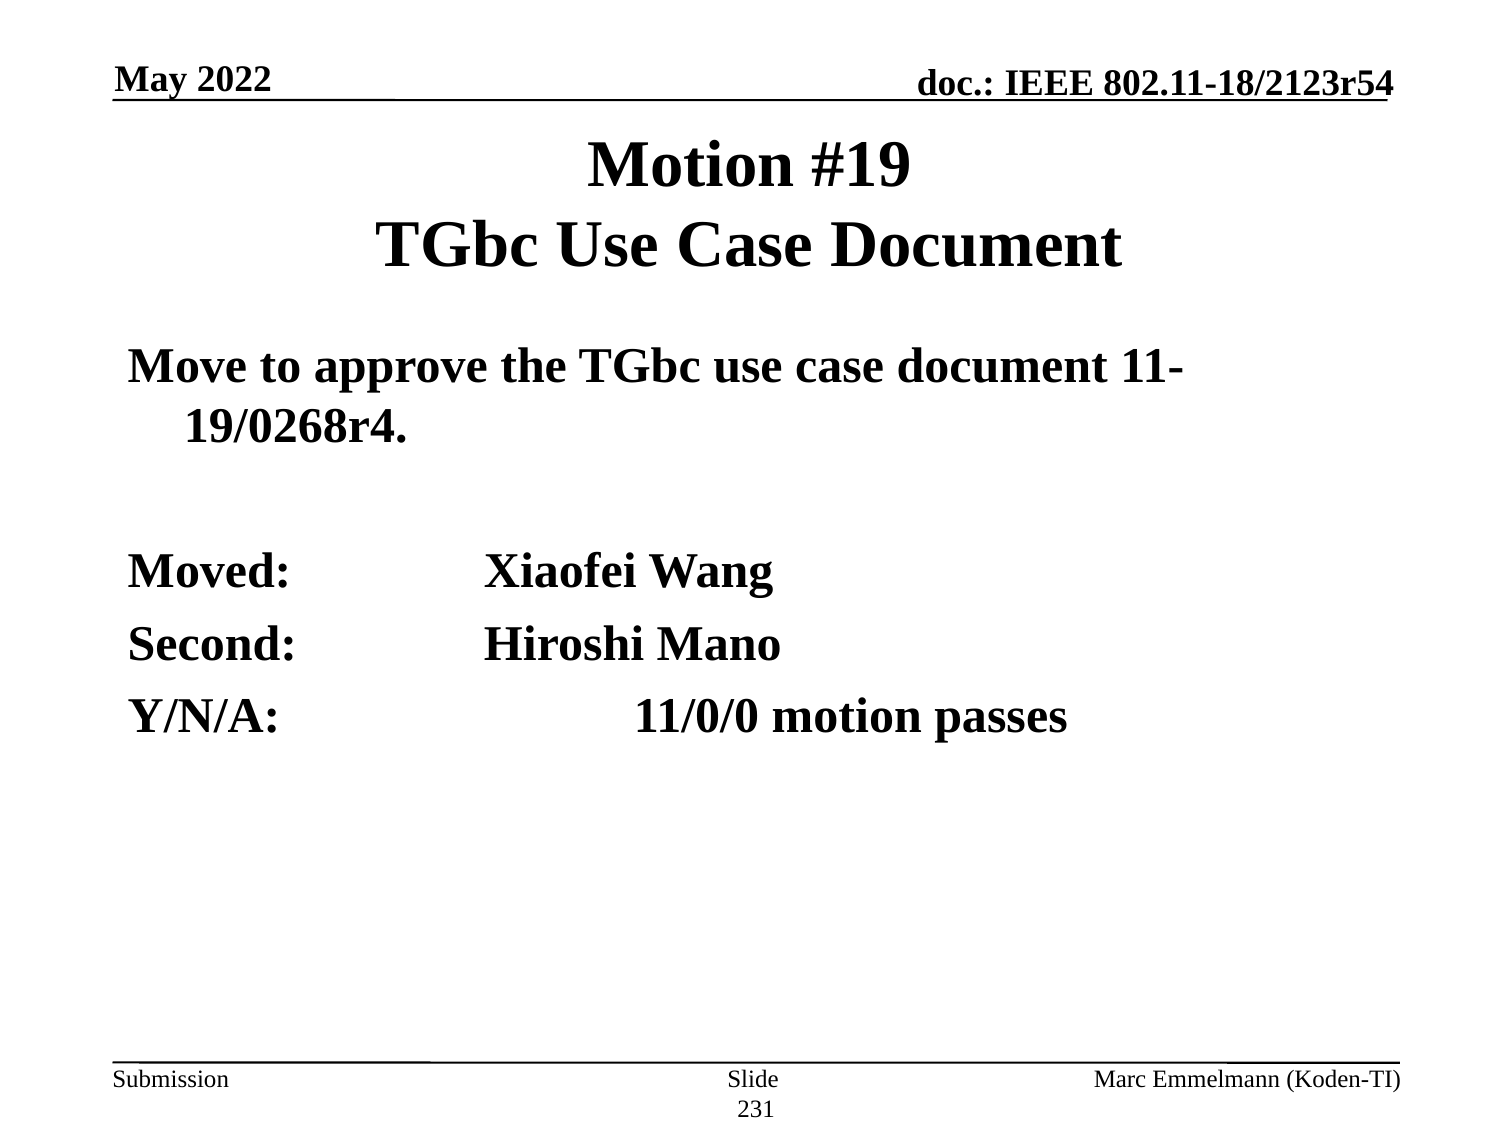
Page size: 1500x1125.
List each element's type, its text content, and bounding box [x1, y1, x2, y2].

list Move to approve the TGbc use case document 11-19/0268r4. Moved: Xiaofei Wang Second: Hiroshi Mano Y/N/A: 11/0/0 motion passes [112, 324, 1388, 1000]
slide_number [114, 54, 423, 100]
title Motion #19 TGbc Use Case Document [112, 112, 1388, 288]
footer Marc Emmelmann (Koden-TI) [878, 1061, 1402, 1093]
slide_number Slide 231 [712, 1061, 800, 1123]
